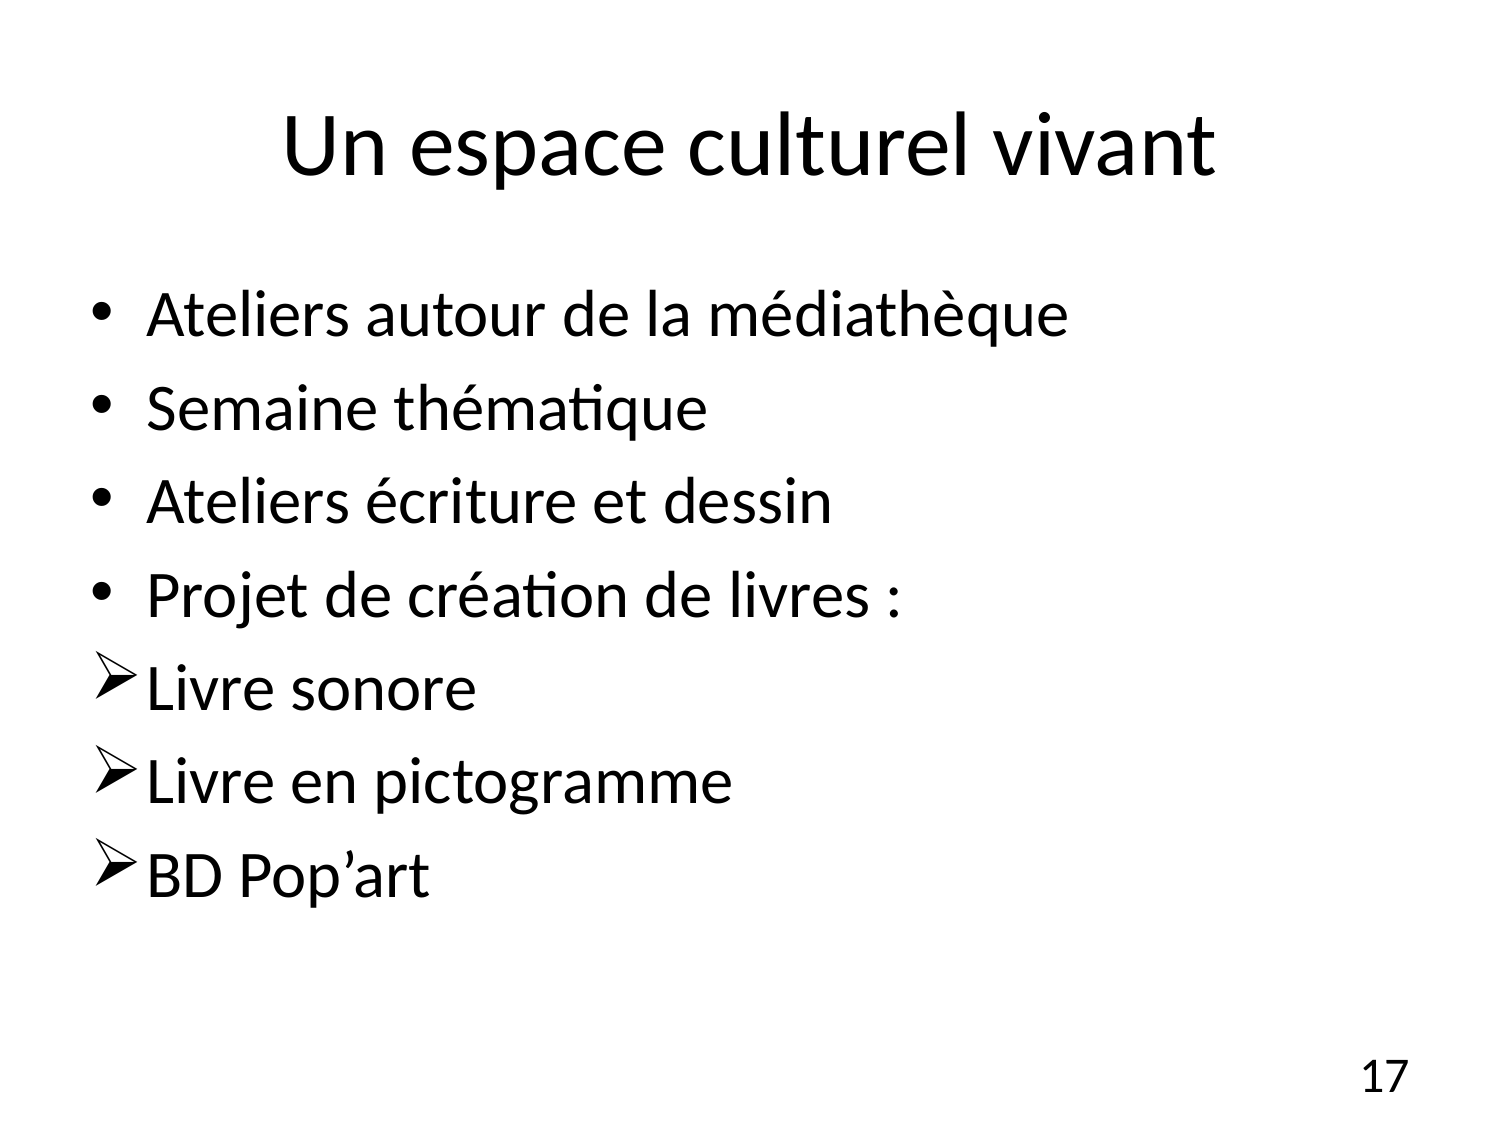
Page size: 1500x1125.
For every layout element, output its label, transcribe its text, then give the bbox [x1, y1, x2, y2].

list Ateliers autour de la médiathèque Semaine thématique Ateliers écriture et dessin Projet de création de livres : Livre sonore Livre en pictogramme BD Pop’art [75, 262, 1425, 1005]
title Un espace culturel vivant [75, 45, 1425, 233]
slide_number 17 [1074, 1042, 1425, 1103]
